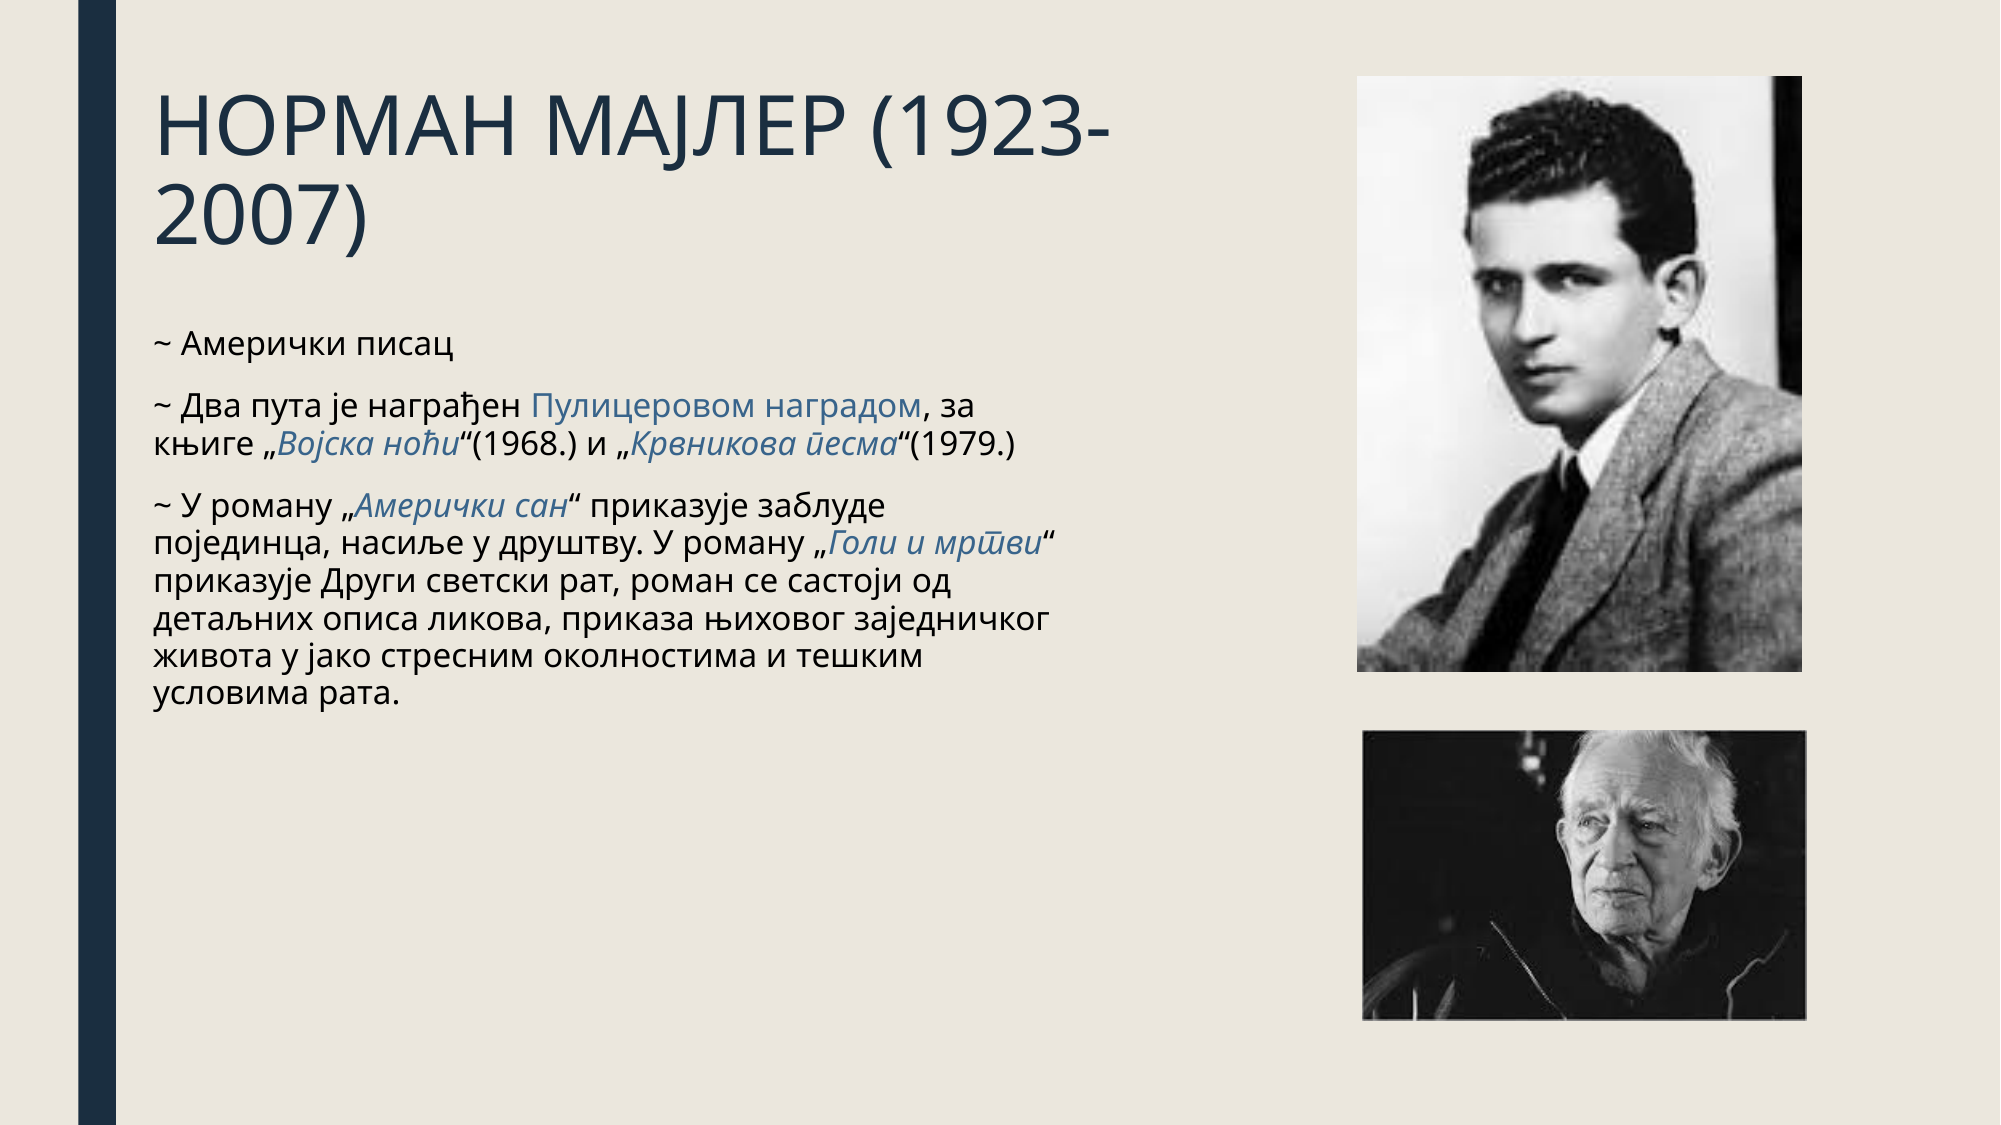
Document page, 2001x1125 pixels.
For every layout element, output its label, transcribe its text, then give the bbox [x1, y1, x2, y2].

list ~ Амерички писац ~ Два пута је награђен Пулицеровом наградом, за књиге „Војска ноћи“(1968.) и „Крвникова песма“(1979.) ~ У роману „Амерички сан“ приказује заблуде појединца, насиље у друштву. У роману „Голи и мртви“ приказује Други светски рат, роман се састоји од детаљних описа ликова, приказа њиховог заједничког живота у јако стресним околностима и тешким условима рата. [138, 317, 1080, 906]
title НОРМАН МАЈЛЕР (1923-2007) [138, 76, 1269, 321]
picture [1357, 76, 1802, 673]
picture [1362, 730, 1807, 1021]
